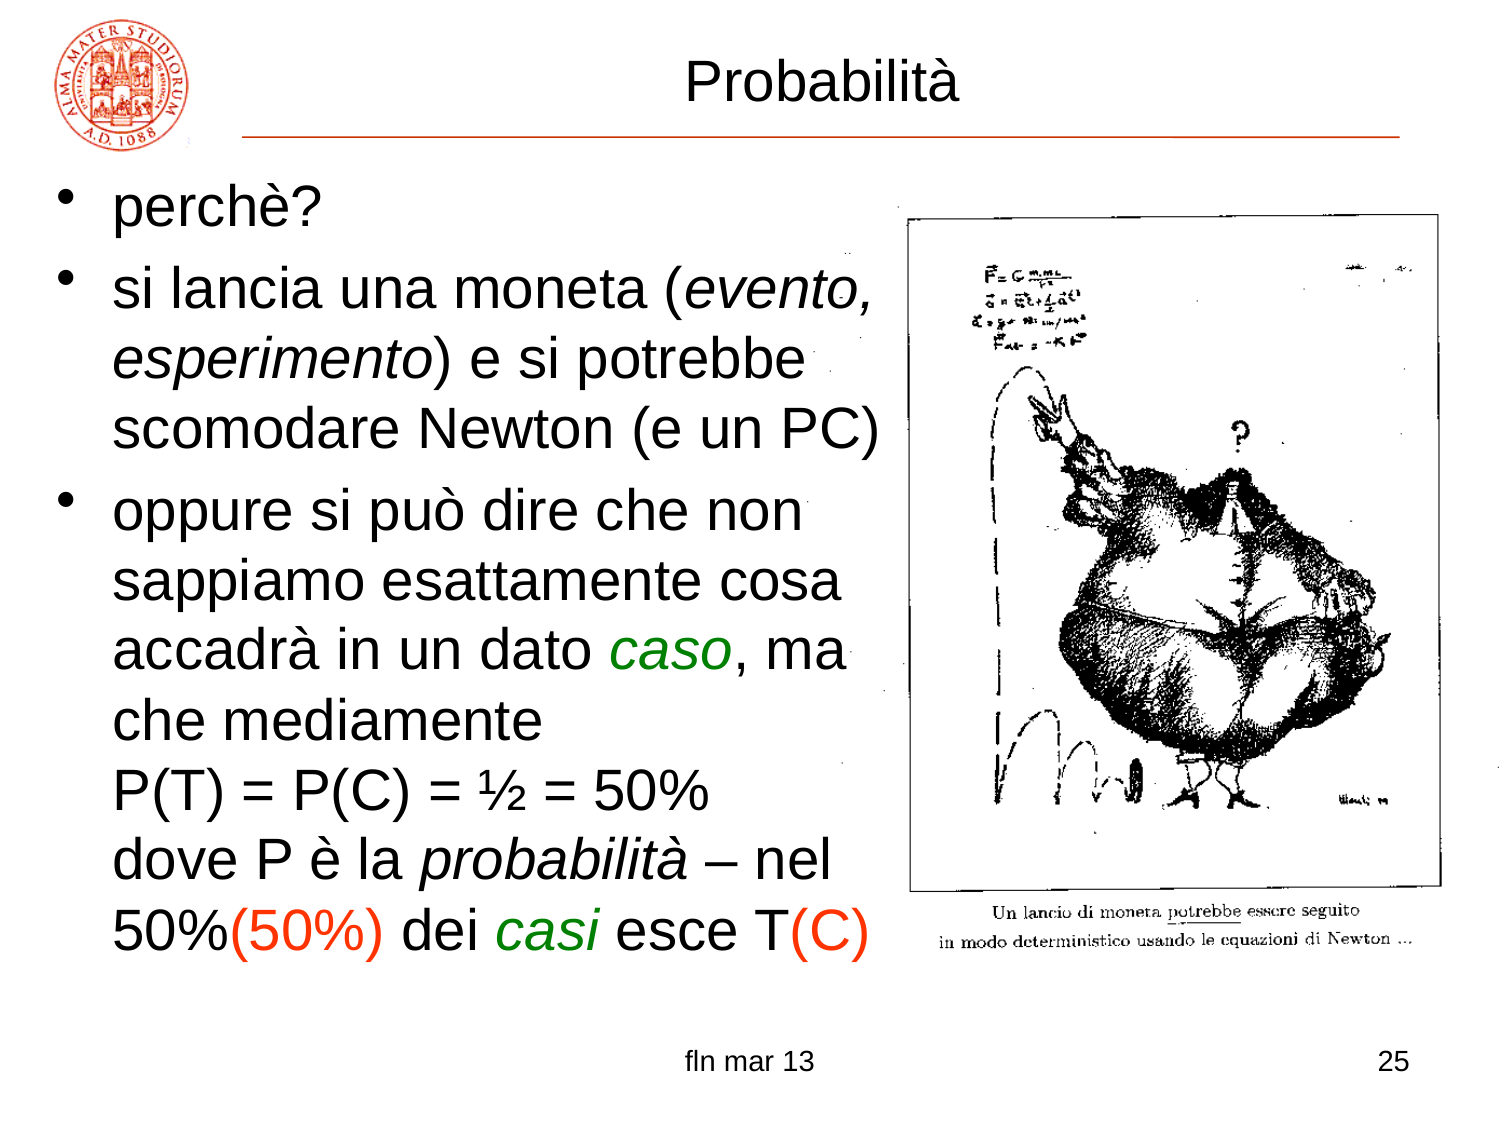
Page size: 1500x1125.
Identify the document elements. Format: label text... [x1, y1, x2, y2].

list perchè? si lancia una moneta (evento, esperimento) e si potrebbe scomodare Newton (e un PC) oppure si può dire che non sappiamo esattamente cosa accadrà in un dato caso, ma che mediamente P(T) = P(C) = ½ = 50% dove P è la probabilità – nel 50%(50%) dei casi esce T(C) [41, 160, 922, 1012]
title Probabilità [230, 31, 1415, 126]
footer fln mar 13 [512, 1034, 988, 1103]
slide_number 25 [1074, 1034, 1425, 1103]
picture [53, 18, 190, 160]
picture [805, 196, 1500, 973]
